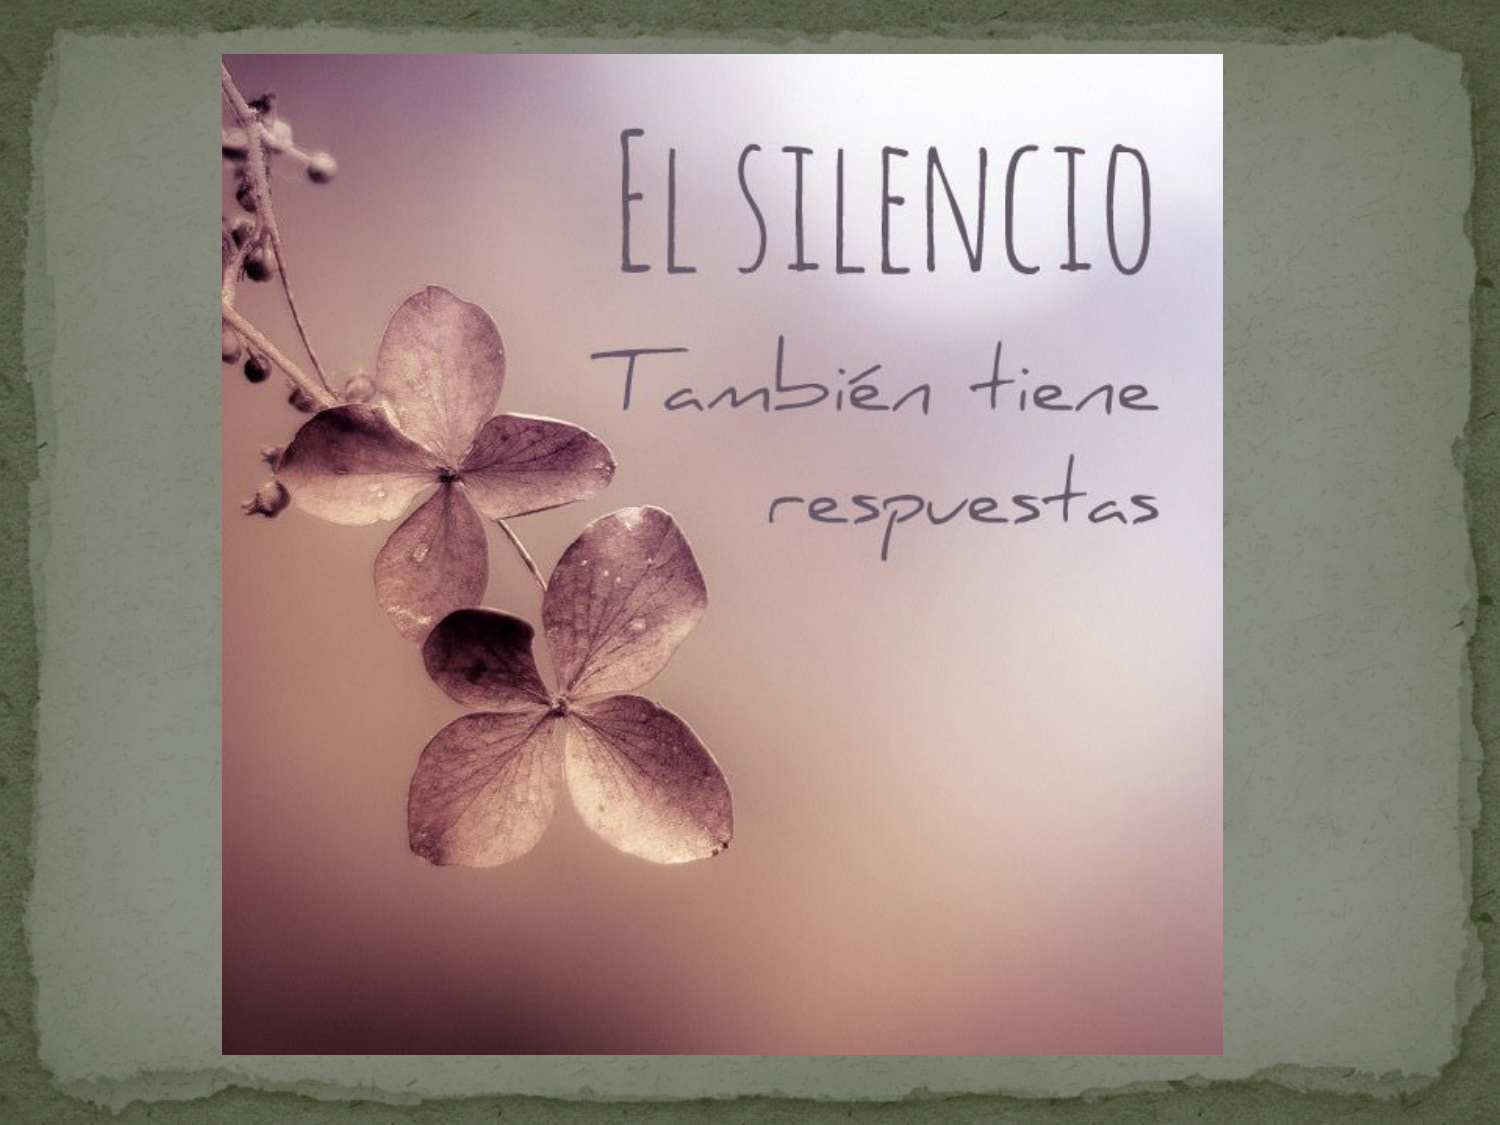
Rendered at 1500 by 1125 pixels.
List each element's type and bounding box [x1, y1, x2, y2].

picture [222, 54, 1223, 1055]
